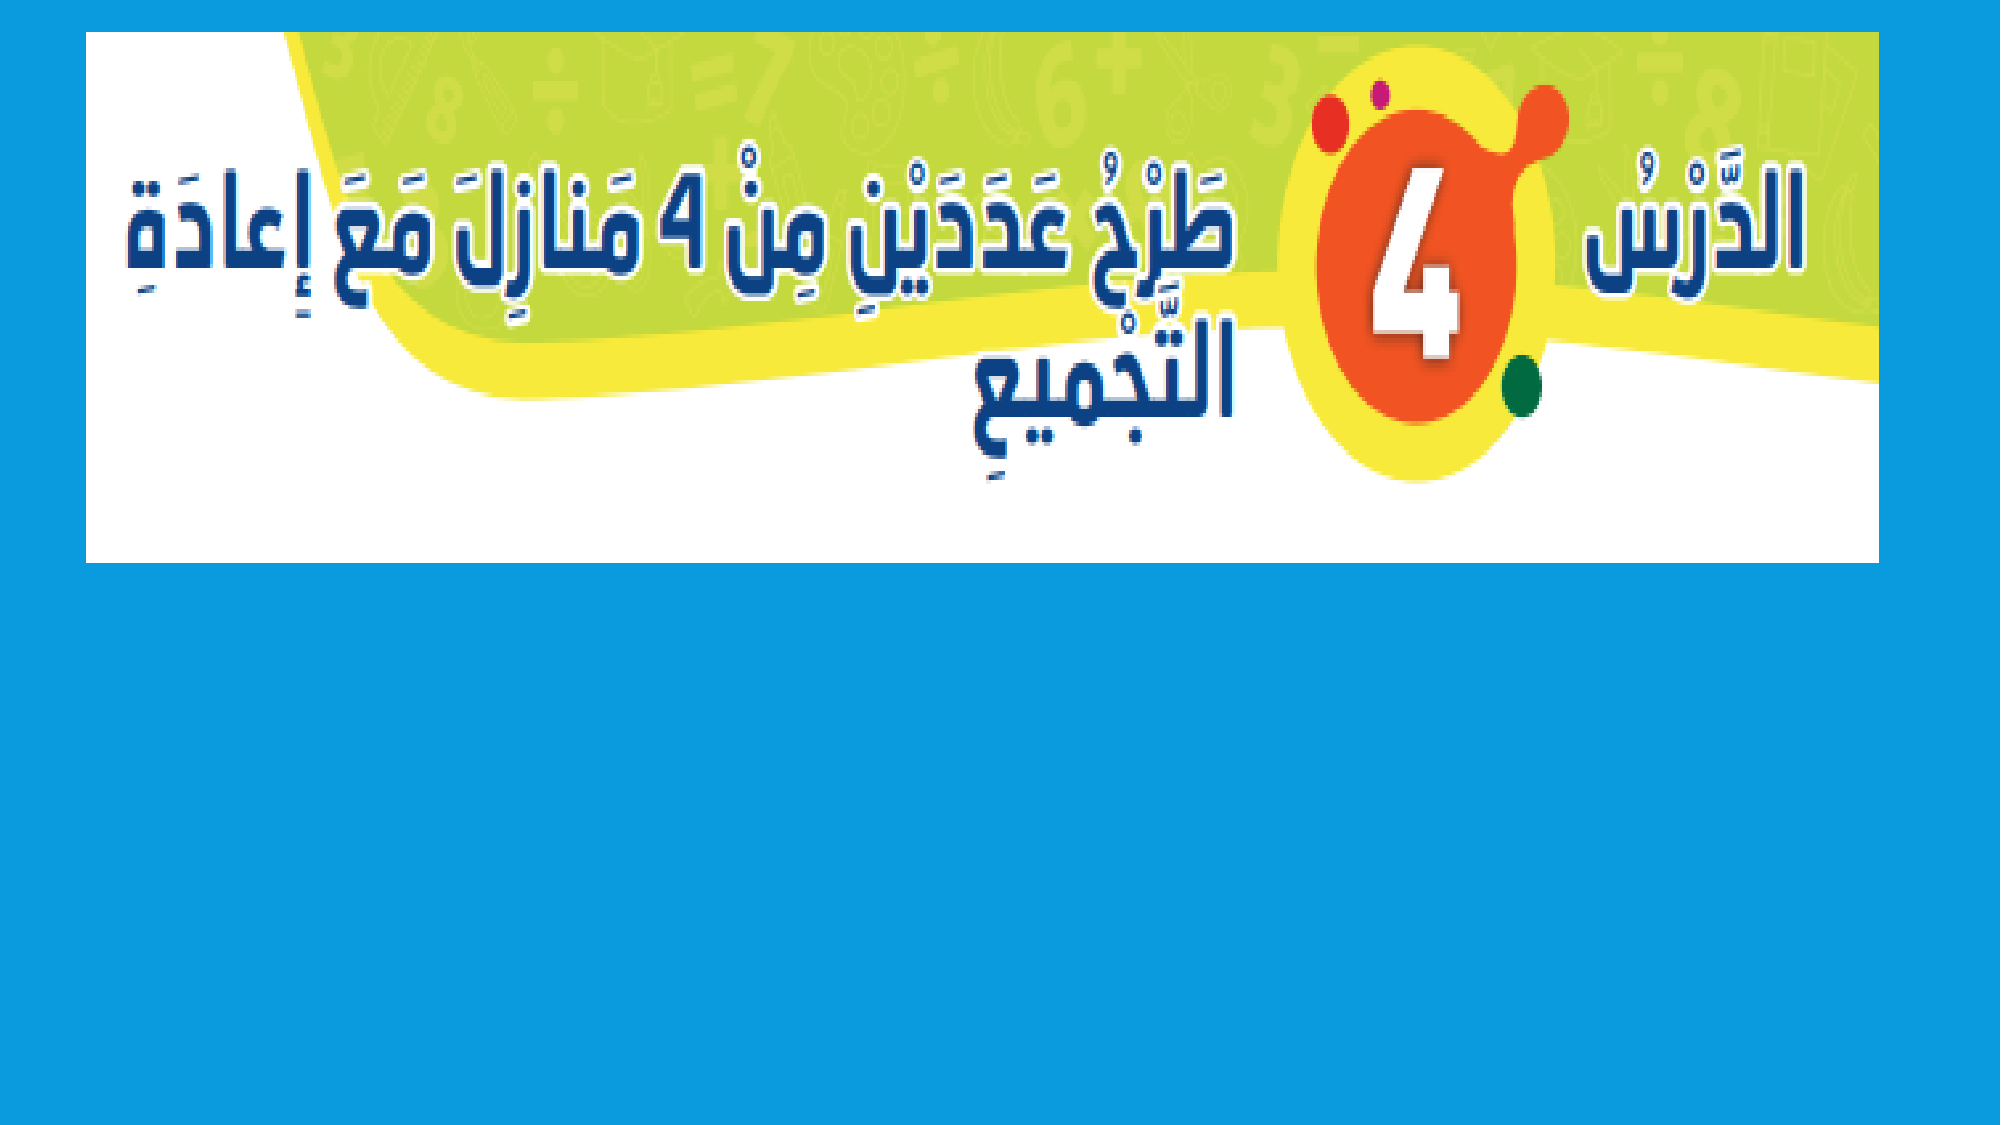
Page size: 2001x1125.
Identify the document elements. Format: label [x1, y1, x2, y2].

picture [87, 33, 1878, 562]
